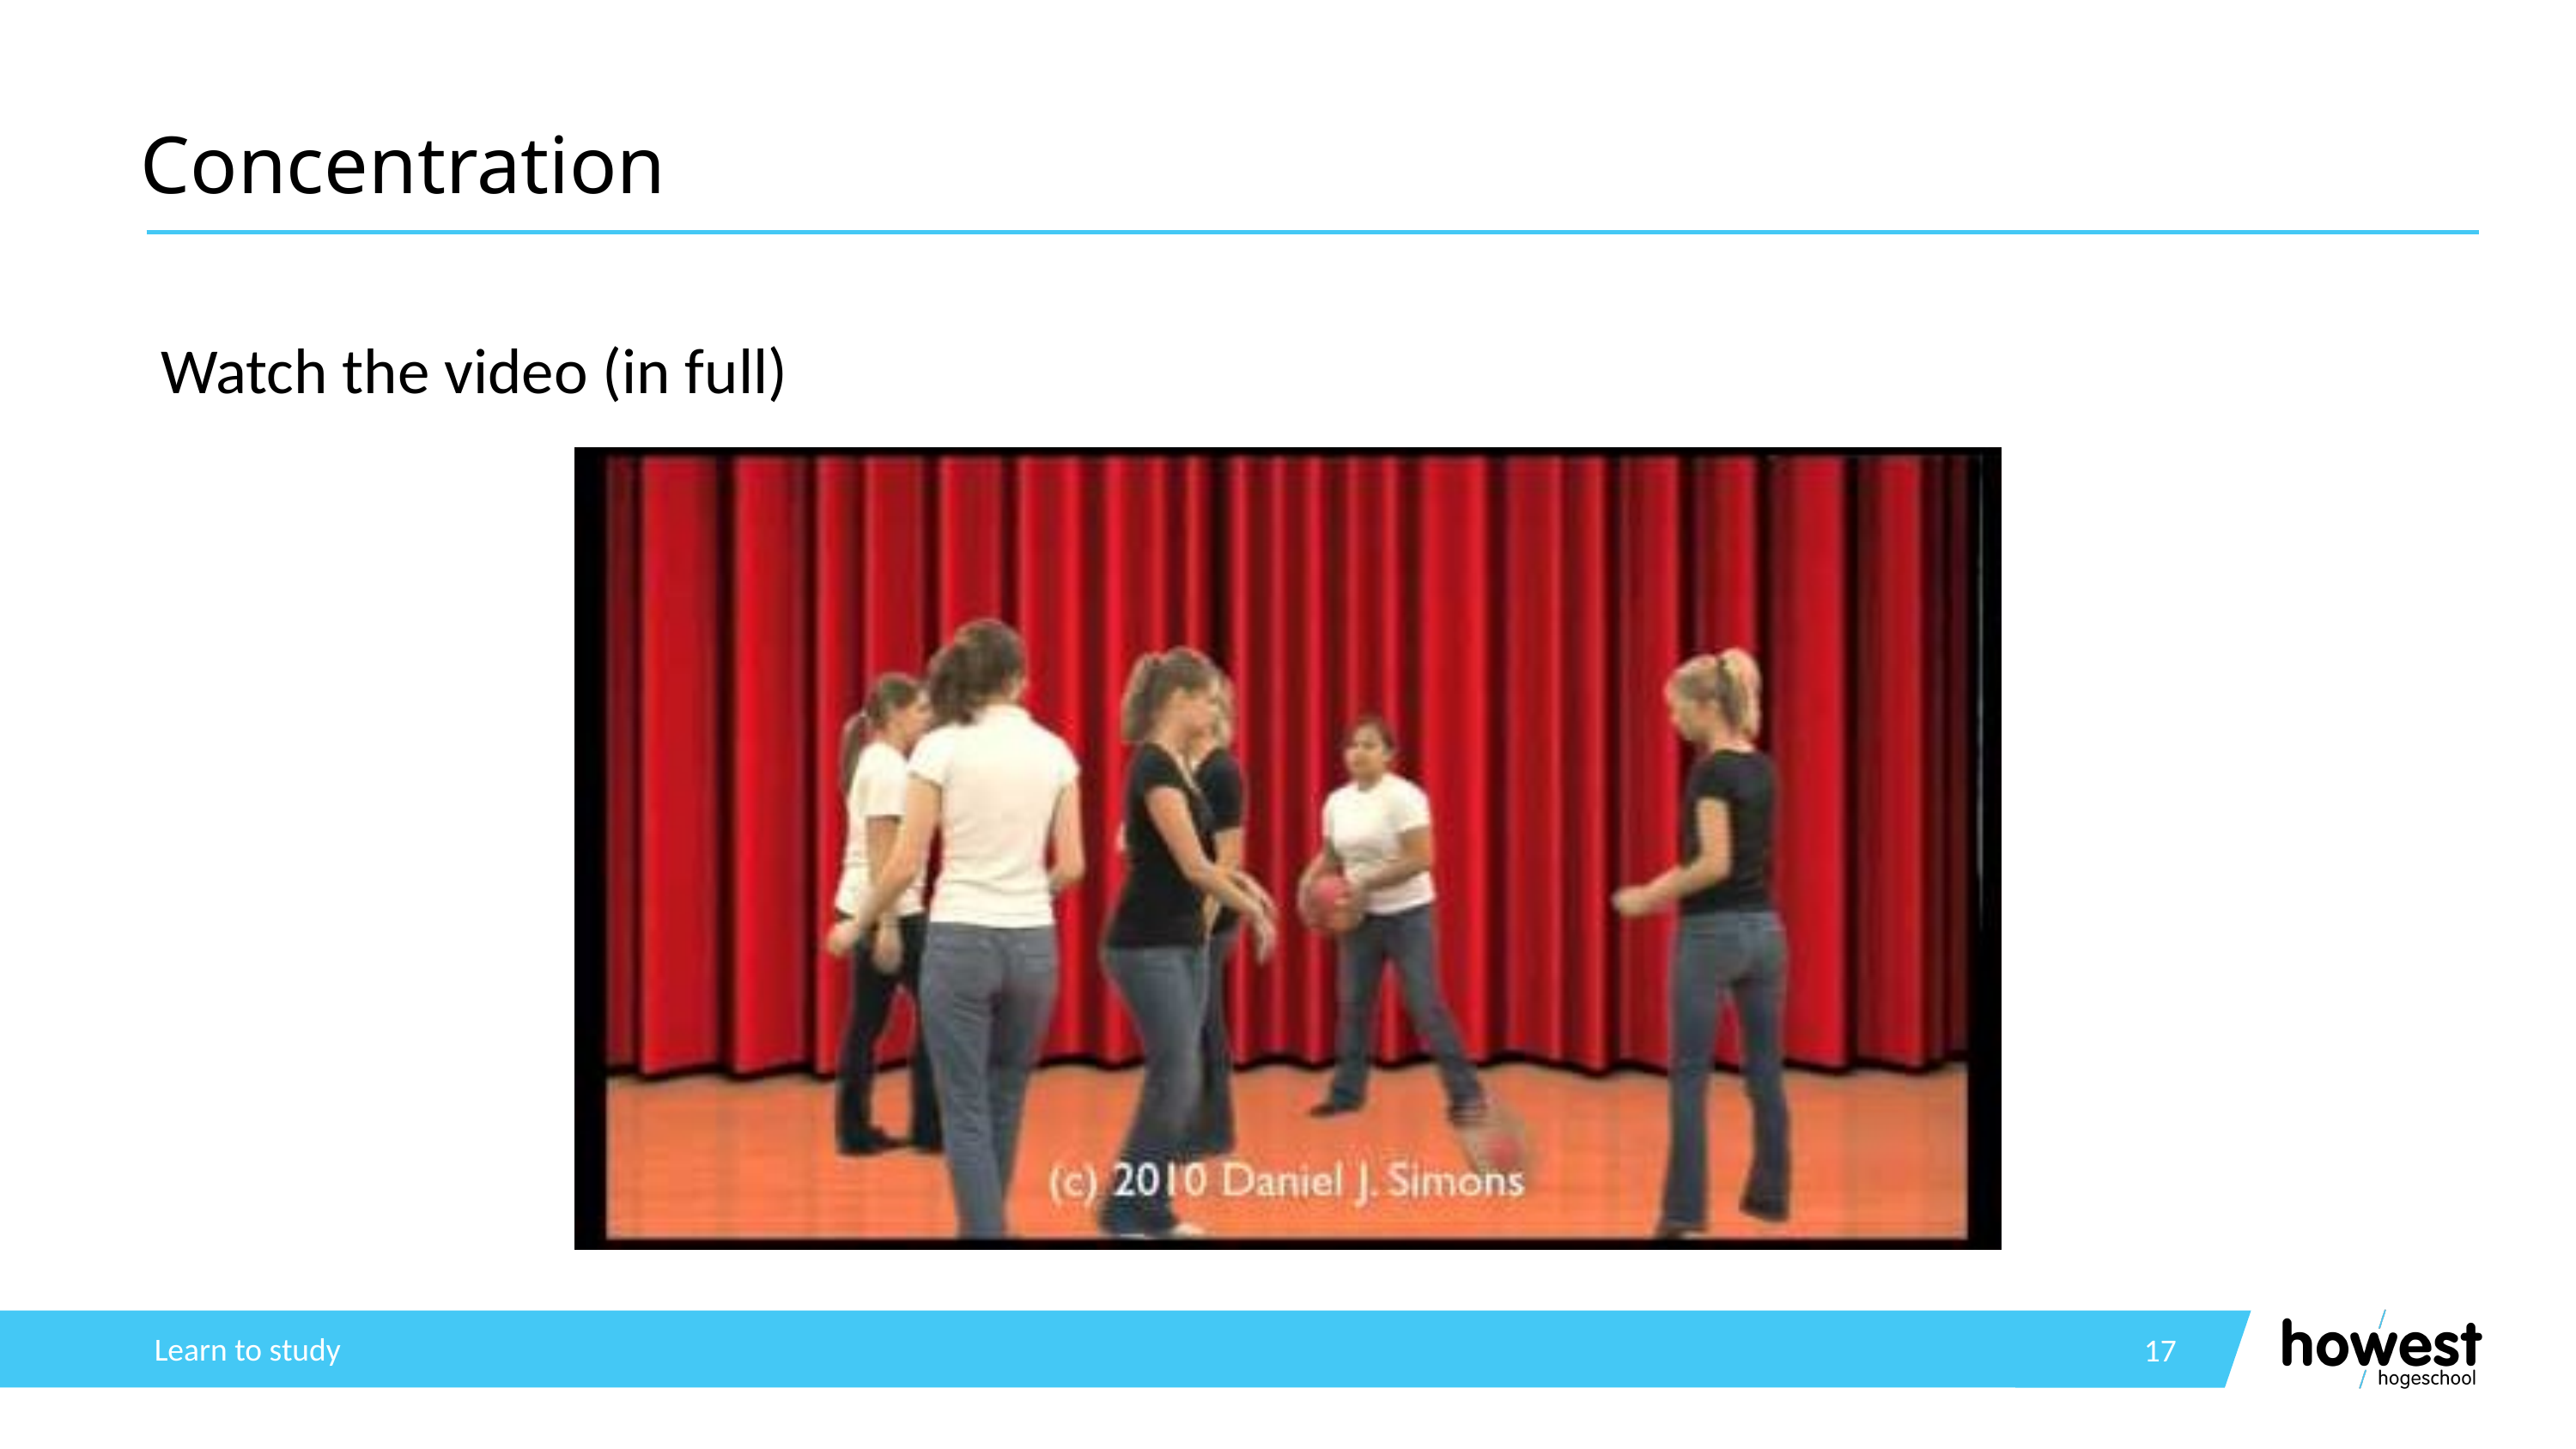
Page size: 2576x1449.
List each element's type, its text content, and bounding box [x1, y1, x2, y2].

slide_number 17 [2048, 1310, 2190, 1388]
picture [2251, 1288, 2512, 1421]
footer Learn to study [154, 1310, 1024, 1387]
list Watch the video (in full) [148, 331, 2483, 1191]
title Concentration [140, 124, 2476, 215]
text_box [574, 447, 2002, 1251]
